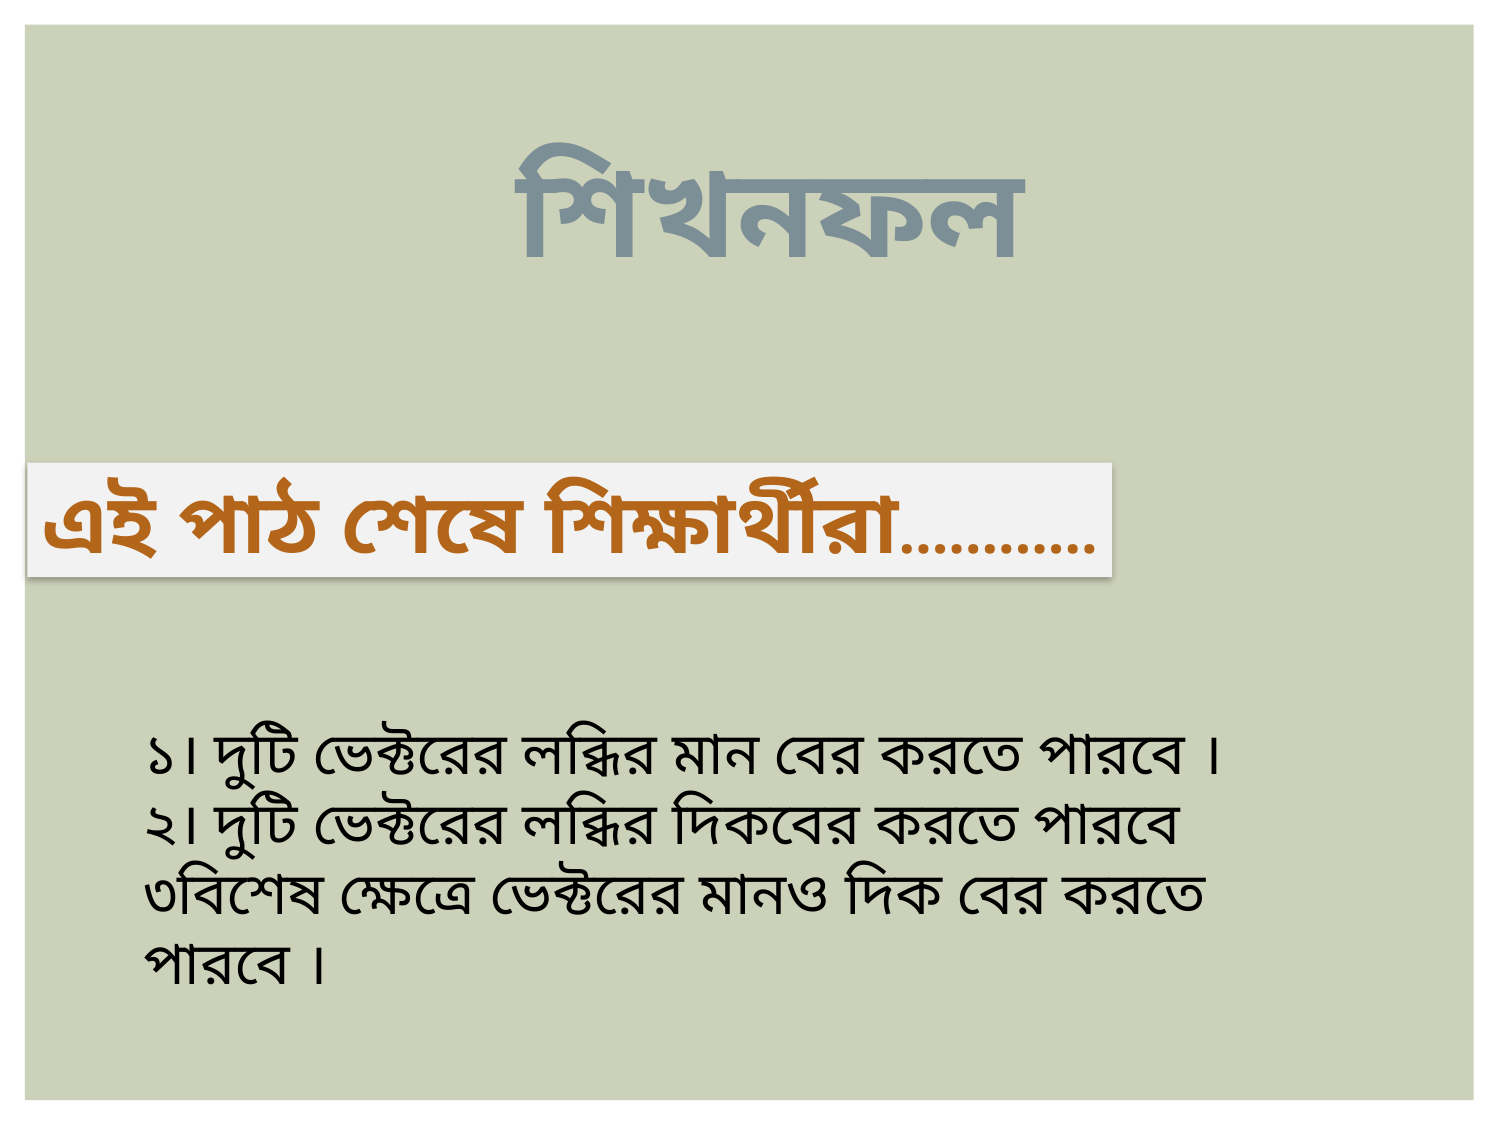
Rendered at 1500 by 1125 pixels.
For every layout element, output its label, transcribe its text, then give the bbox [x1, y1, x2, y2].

text_box ১। দুটি ভেক্টরের লব্ধির মান বের করতে পারবে । ২। দুটি ভেক্টরের লব্ধির দিকবের করতে পারবে ৩বিশেষ ক্ষেত্রে ভেক্টরের মানও দিক বের করতে পারবে । [128, 709, 1288, 1074]
text_box এই পাঠ শেষে শিক্ষার্থীরা………… [27, 462, 1113, 578]
text_box শিখনফল [501, 124, 1039, 290]
